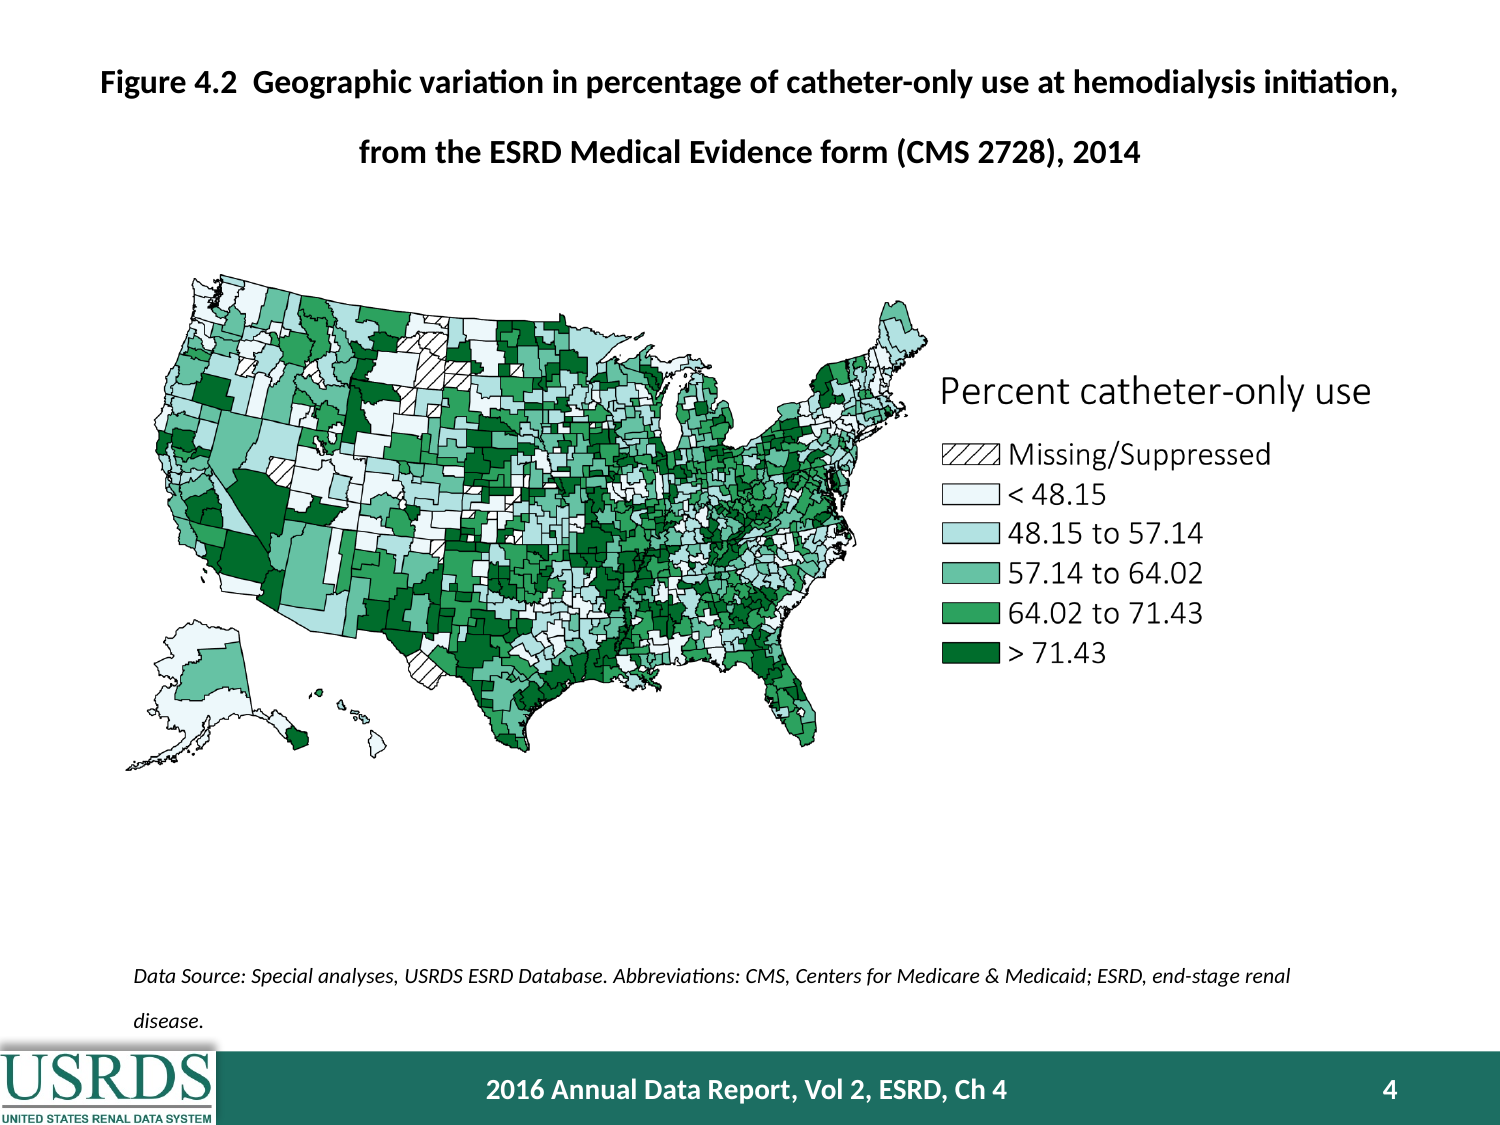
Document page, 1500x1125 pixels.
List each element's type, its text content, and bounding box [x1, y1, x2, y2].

slide_number 4 [1262, 1062, 1413, 1108]
picture [0, 1051, 216, 1125]
picture [124, 274, 1371, 771]
title Figure 4.2 Geographic variation in percentage of catheter-only use at hemodialysis initiation, from the ESRD Medical Evidence form (CMS 2728), 2014 [75, 45, 1425, 170]
footer 2016 Annual Data Report, Vol 2, ESRD, Ch 4 [462, 1062, 1038, 1113]
text_box Data Source: Special analyses, USRDS ESRD Database. Abbreviations: CMS, Centers for Medicare & Medicaid; ESRD, end-stage renal disease. [118, 949, 1382, 1055]
